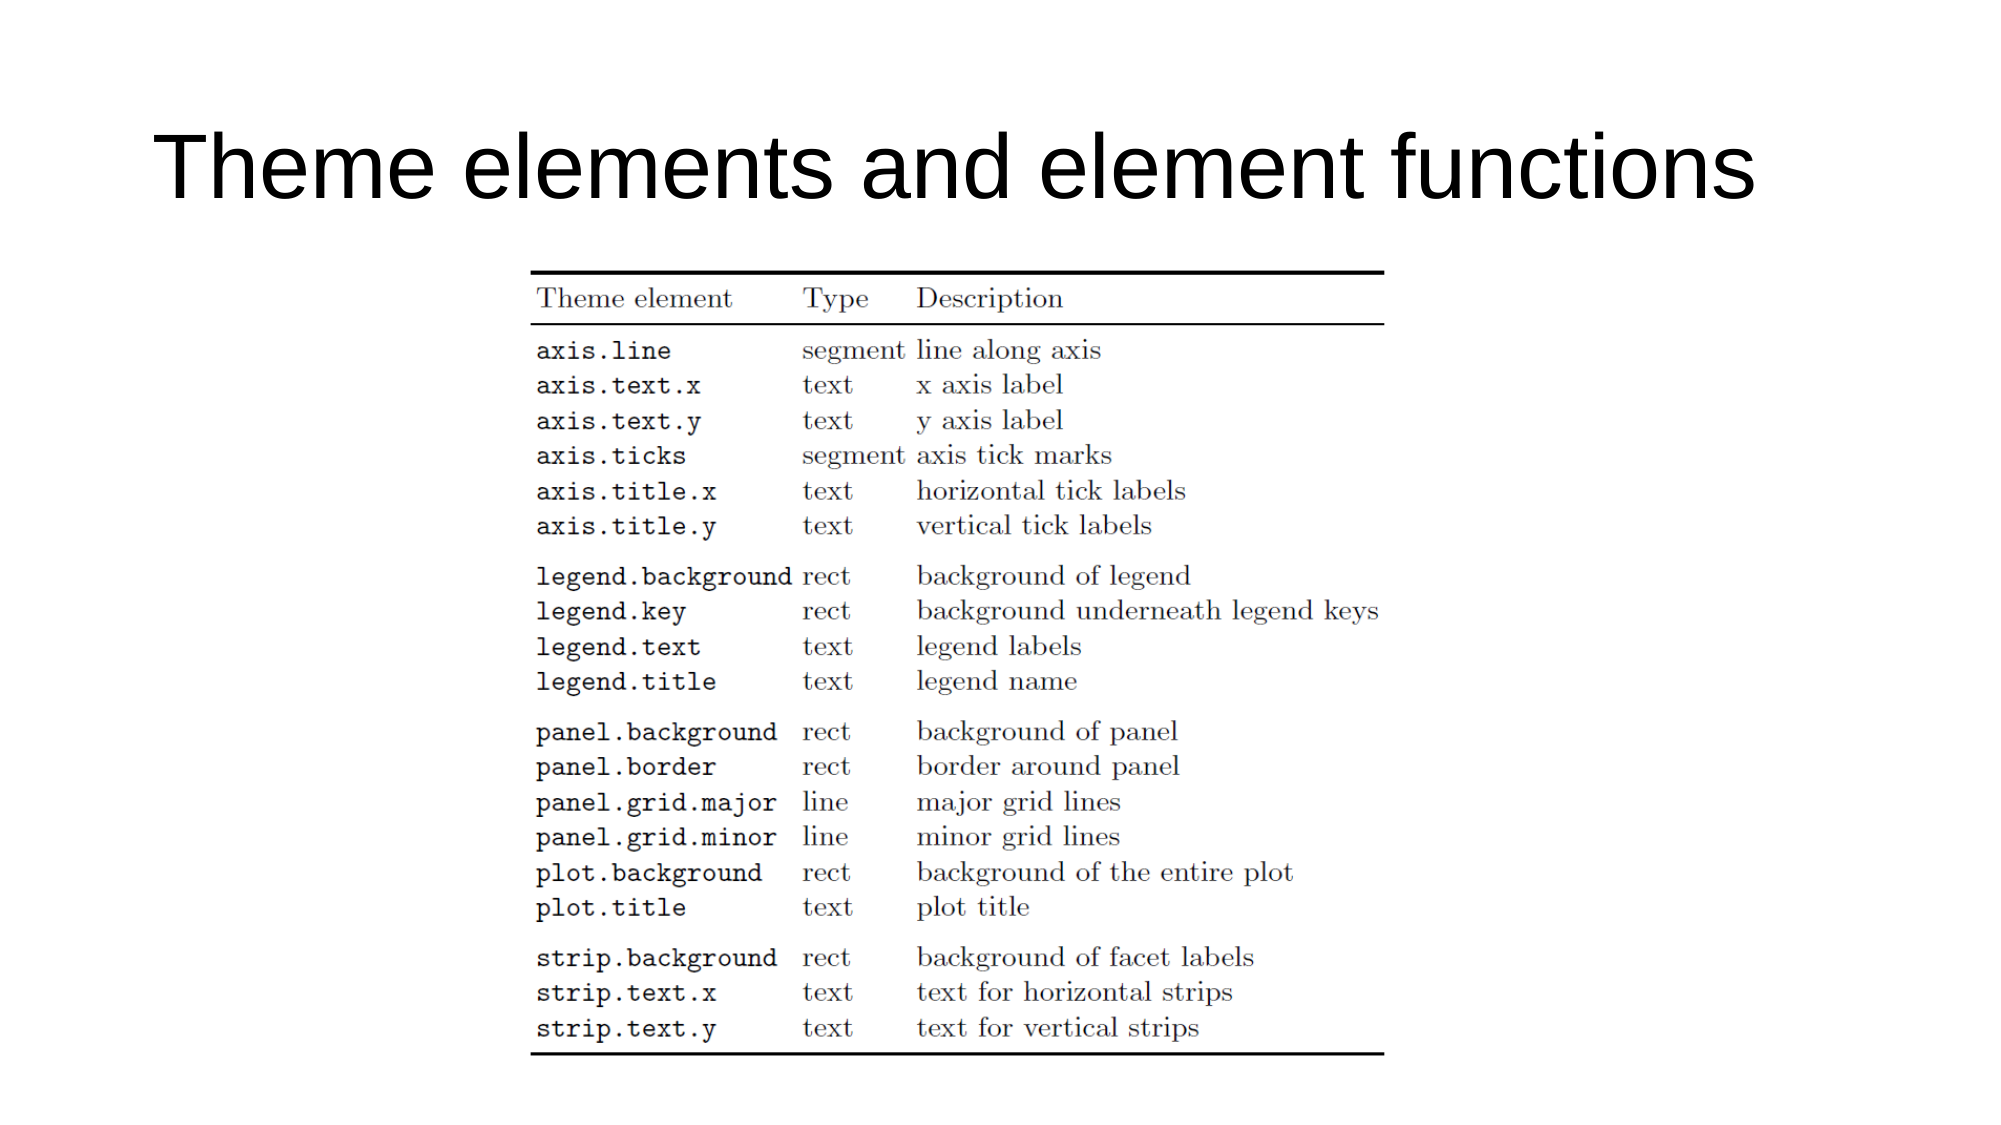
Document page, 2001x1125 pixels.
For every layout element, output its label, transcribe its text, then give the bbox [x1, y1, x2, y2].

title Theme elements and element functions [137, 59, 1863, 278]
picture [517, 258, 1398, 1066]
